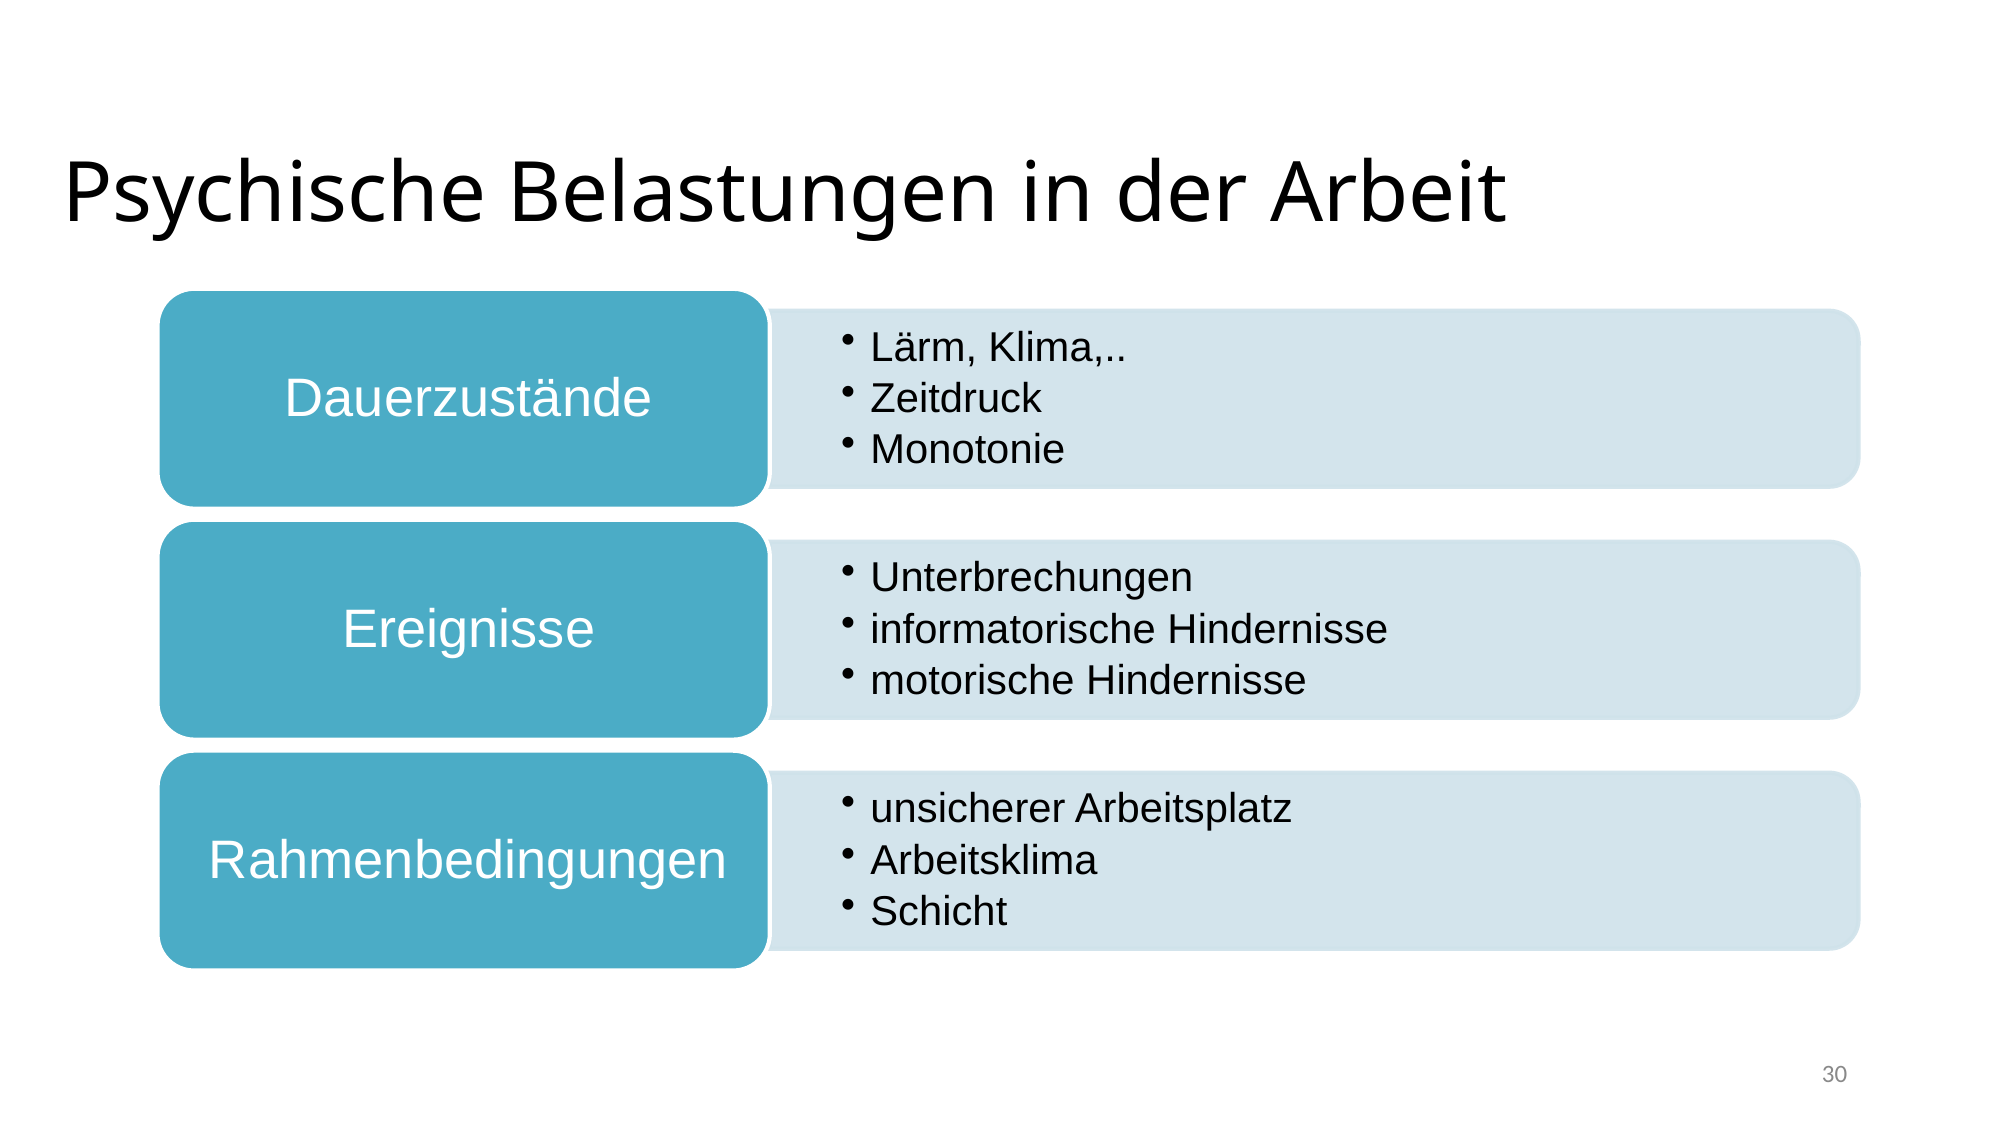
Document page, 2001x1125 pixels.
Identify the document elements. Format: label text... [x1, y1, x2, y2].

title Psychische Belastungen in der Arbeit [47, 129, 1748, 260]
slide_number 30 [1412, 1042, 1863, 1103]
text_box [157, 288, 1859, 971]
